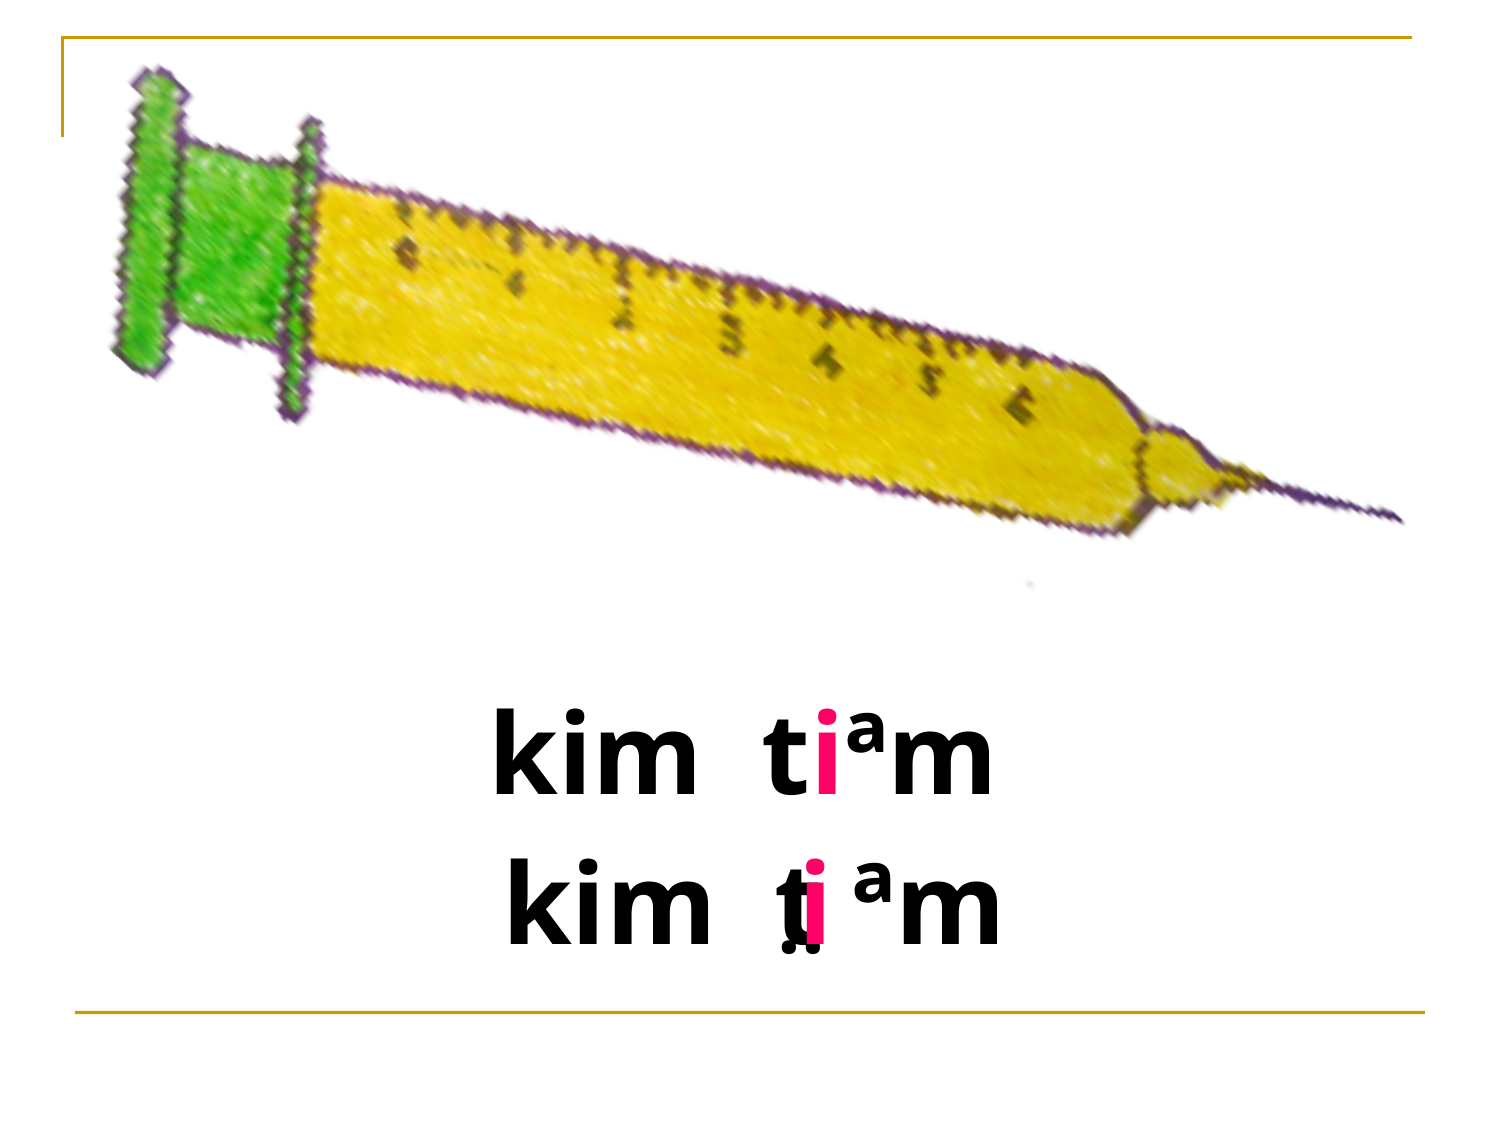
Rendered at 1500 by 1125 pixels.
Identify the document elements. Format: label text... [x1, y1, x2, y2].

picture [802, 975, 1013, 1081]
text_box i [784, 824, 848, 975]
text_box kim tiªm [362, 750, 1125, 825]
text_box .. [762, 862, 850, 978]
text_box kim t ªm [848, 824, 1125, 975]
picture [0, 0, 1418, 851]
text_box kim t ªm [487, 824, 784, 975]
